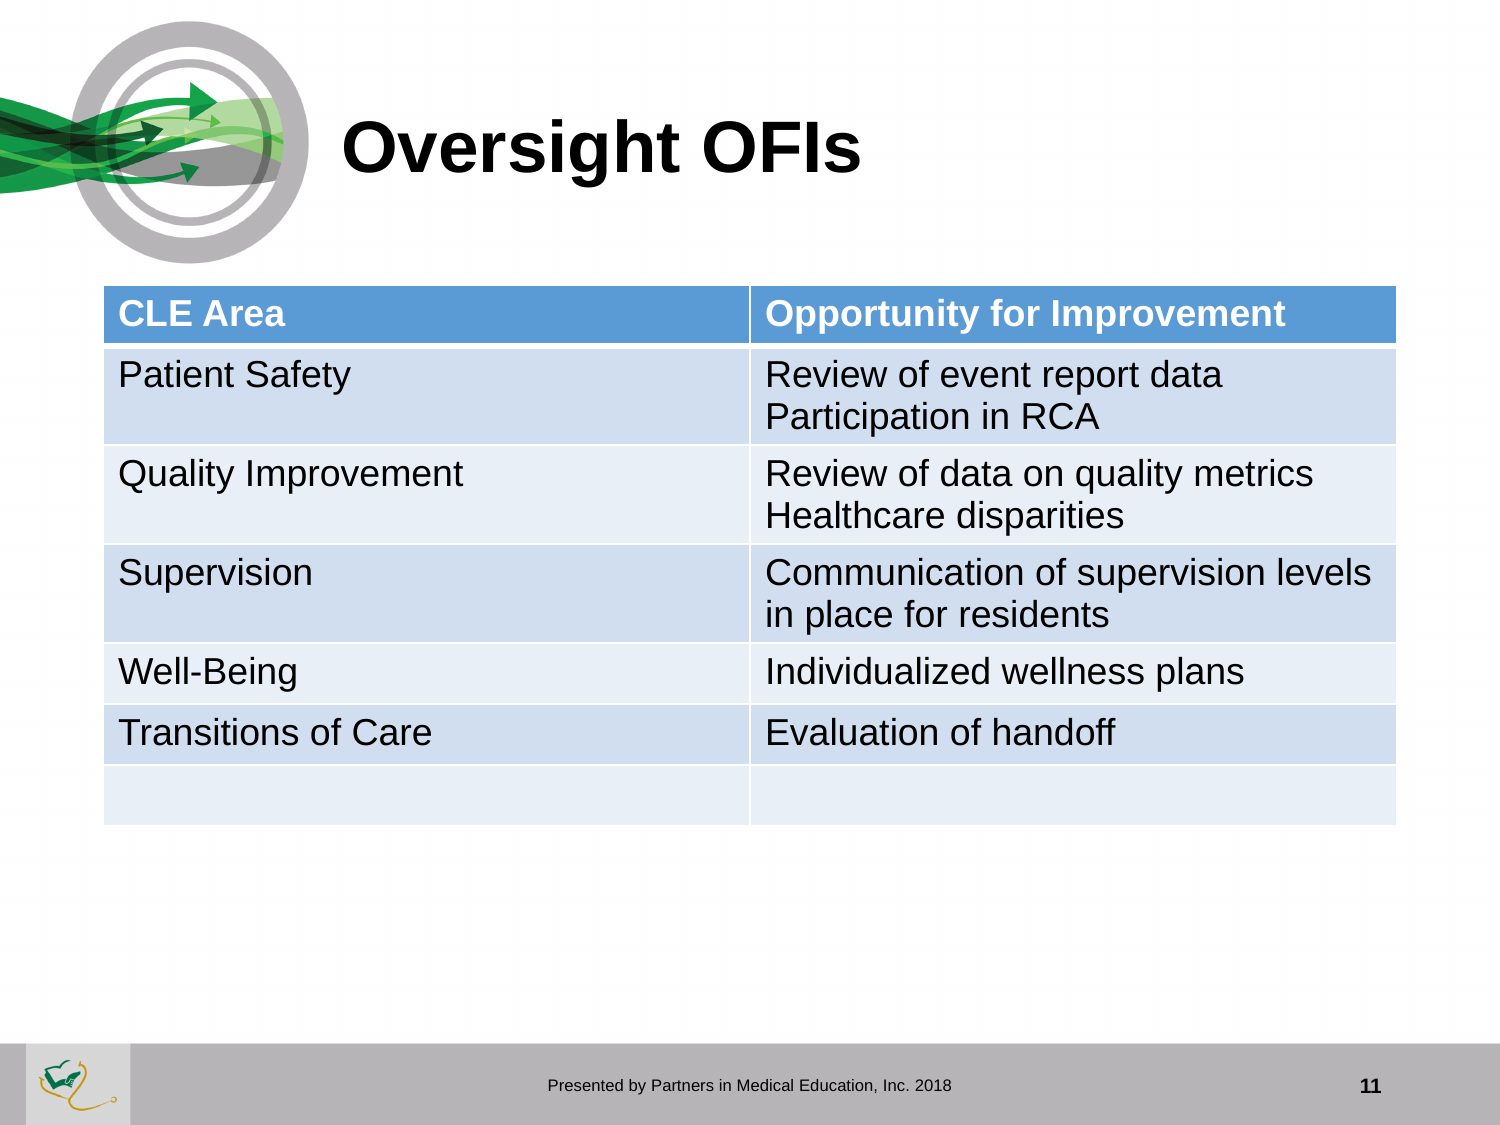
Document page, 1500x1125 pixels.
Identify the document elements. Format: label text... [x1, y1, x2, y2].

table_cell Transitions of Care [104, 705, 749, 764]
picture [0, 0, 1500, 1125]
table_cell Review of data on quality metrics Healthcare disparities [751, 446, 1396, 543]
table_header CLE Area [104, 286, 749, 343]
table_cell [751, 766, 1396, 825]
table_cell Evaluation of handoff [751, 705, 1396, 764]
table_cell Supervision [104, 545, 749, 642]
table_cell Patient Safety [104, 349, 749, 444]
table_cell Well-Being [104, 644, 749, 703]
footer Presented by Partners in Medical Education, Inc. 2018 [496, 1055, 1004, 1116]
table_cell [104, 766, 749, 825]
table_cell Review of event report data Participation in RCA [751, 349, 1396, 444]
slide_number 11 [1059, 1055, 1397, 1116]
table_cell Individualized wellness plans [751, 644, 1396, 703]
table_cell Quality Improvement [104, 446, 749, 543]
table_header Opportunity for Improvement [751, 286, 1396, 343]
table_cell Communication of supervision levels in place for residents [751, 545, 1396, 642]
title Oversight OFIs [326, 40, 1397, 258]
